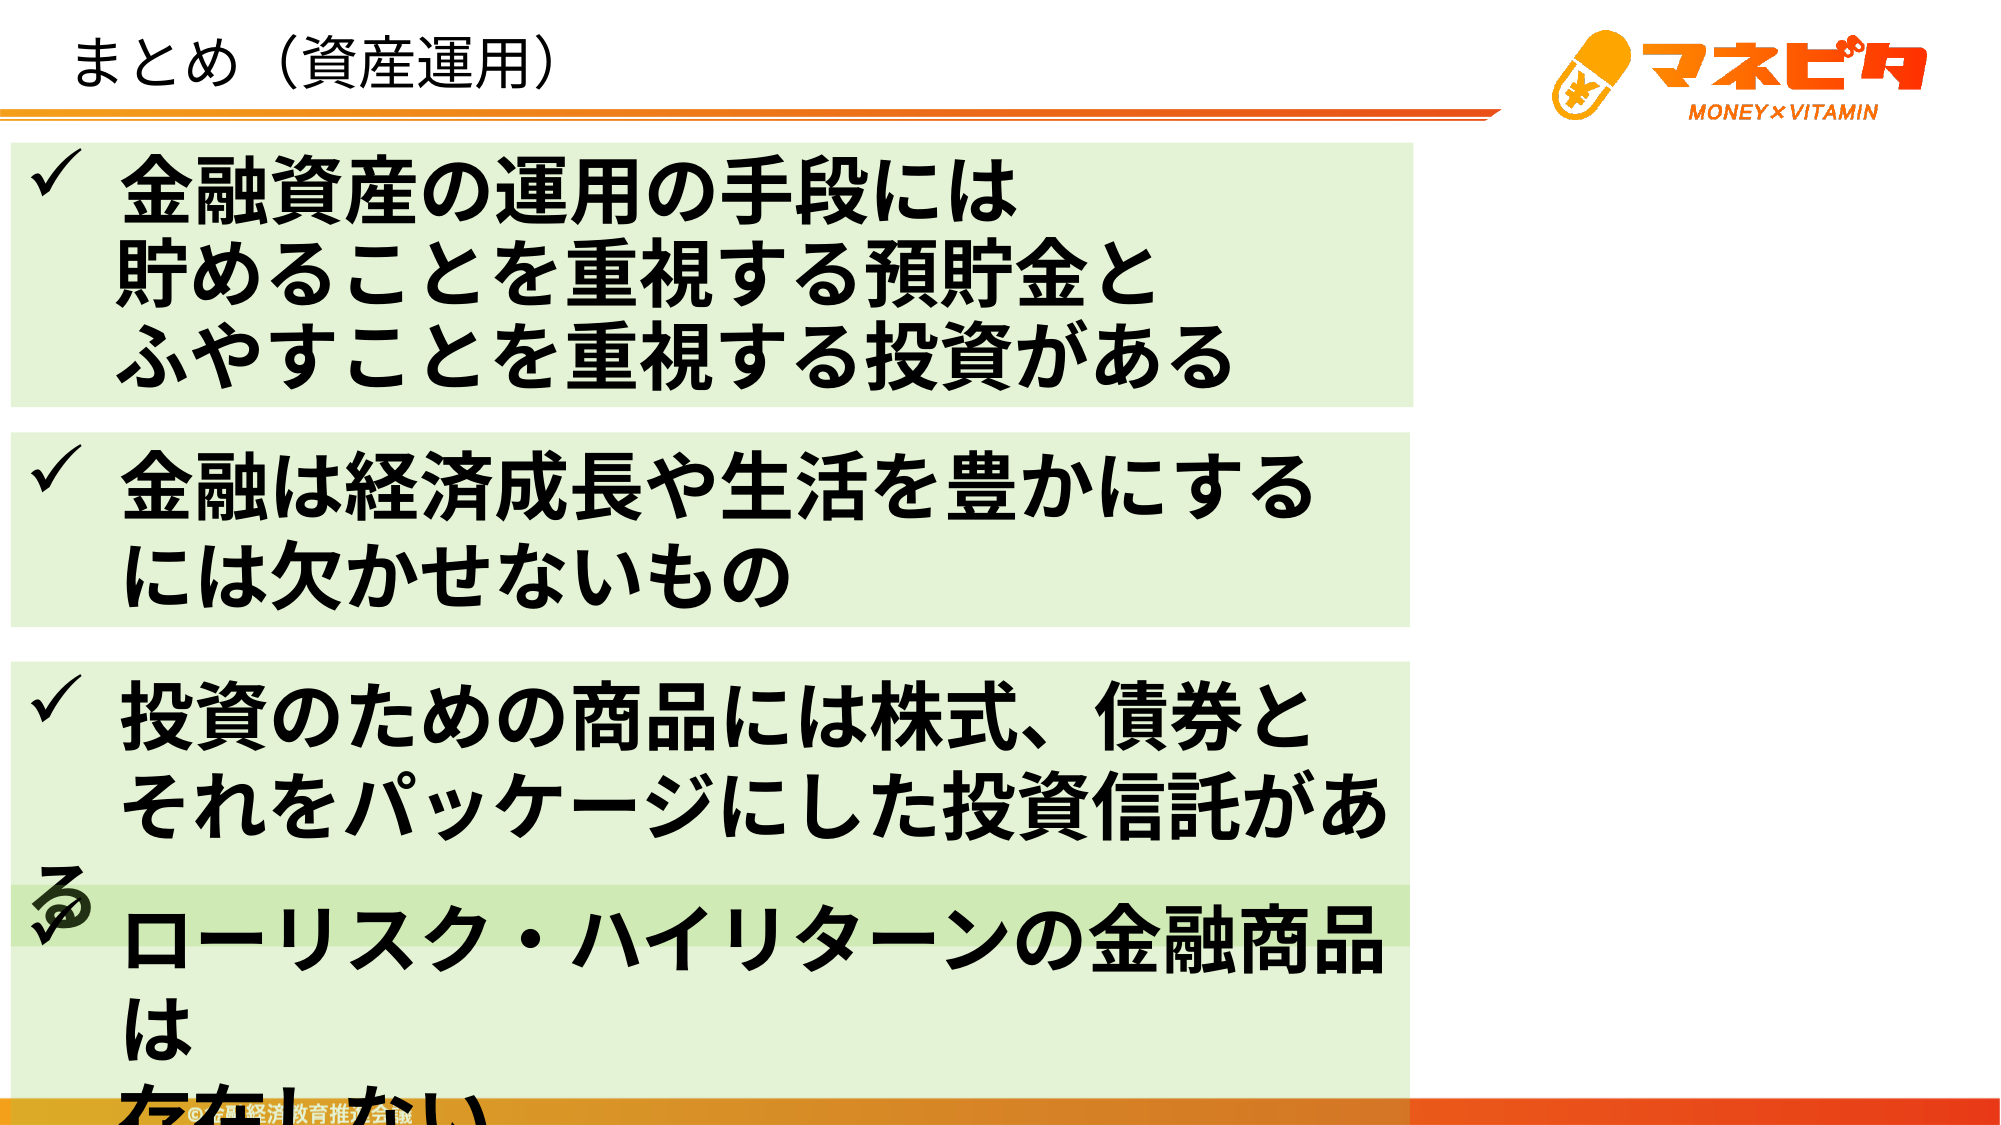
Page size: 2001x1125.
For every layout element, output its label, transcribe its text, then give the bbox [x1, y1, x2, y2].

title まとめ（資産運用） [52, 26, 666, 95]
picture [0, 1071, 10, 1125]
text_box 金融資産の運用の手段には 貯めることを重視する預貯金と ふやすことを重視する投資がある [10, 142, 1414, 408]
text_box 投資のための商品には株式、債券と それをパッケージにした投資信託がある [10, 661, 1410, 884]
picture [0, 69, 1540, 132]
text_box ローリスク・ハイリターンの金融商品は 存在しない [10, 884, 1410, 1125]
picture [1410, 1071, 2000, 1125]
picture [1552, 30, 1927, 120]
text_box 金融は経済成長や生活を豊かにするには欠かせないもの [10, 432, 1410, 628]
